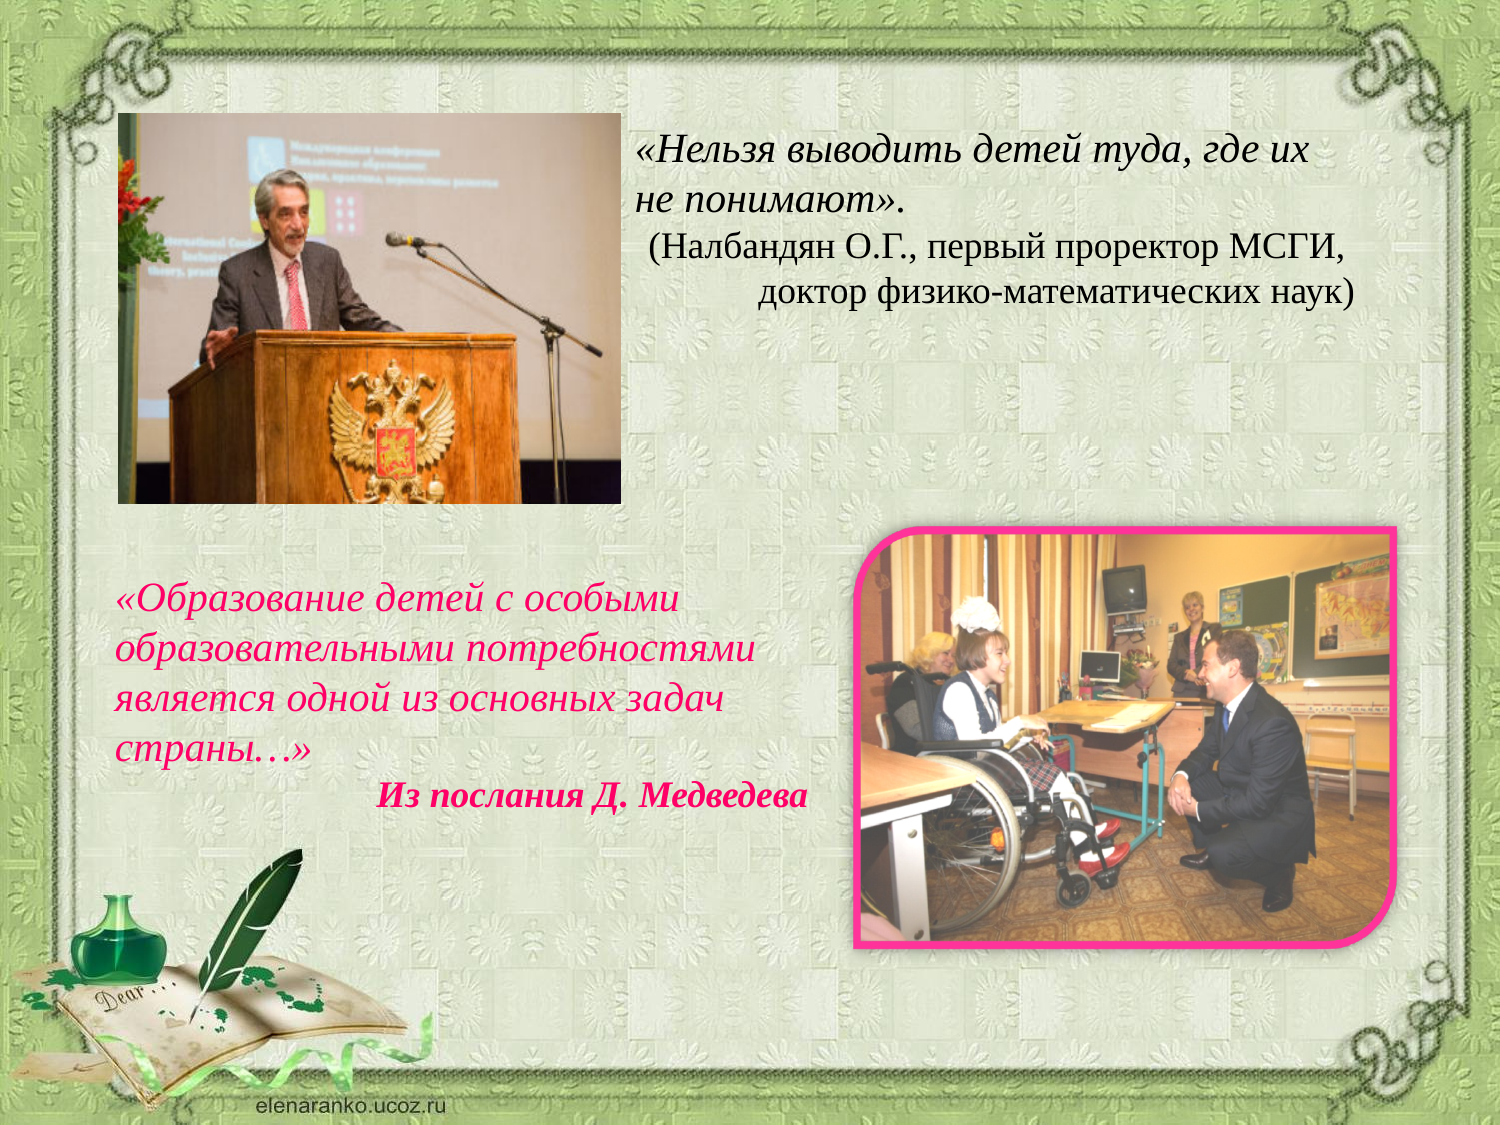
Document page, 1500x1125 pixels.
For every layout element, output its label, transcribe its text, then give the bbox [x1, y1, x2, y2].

text_box «Образование детей с особыми образовательными потребностями является одной из основных задач страны…» Из послания Д. Медведева [100, 562, 827, 868]
text_box «Нельзя выводить детей туда, где их не понимают». (Налбандян О.Г., первый проректор МСГИ, доктор физико-математических наук) [621, 113, 1370, 319]
picture [0, 0, 1500, 1125]
